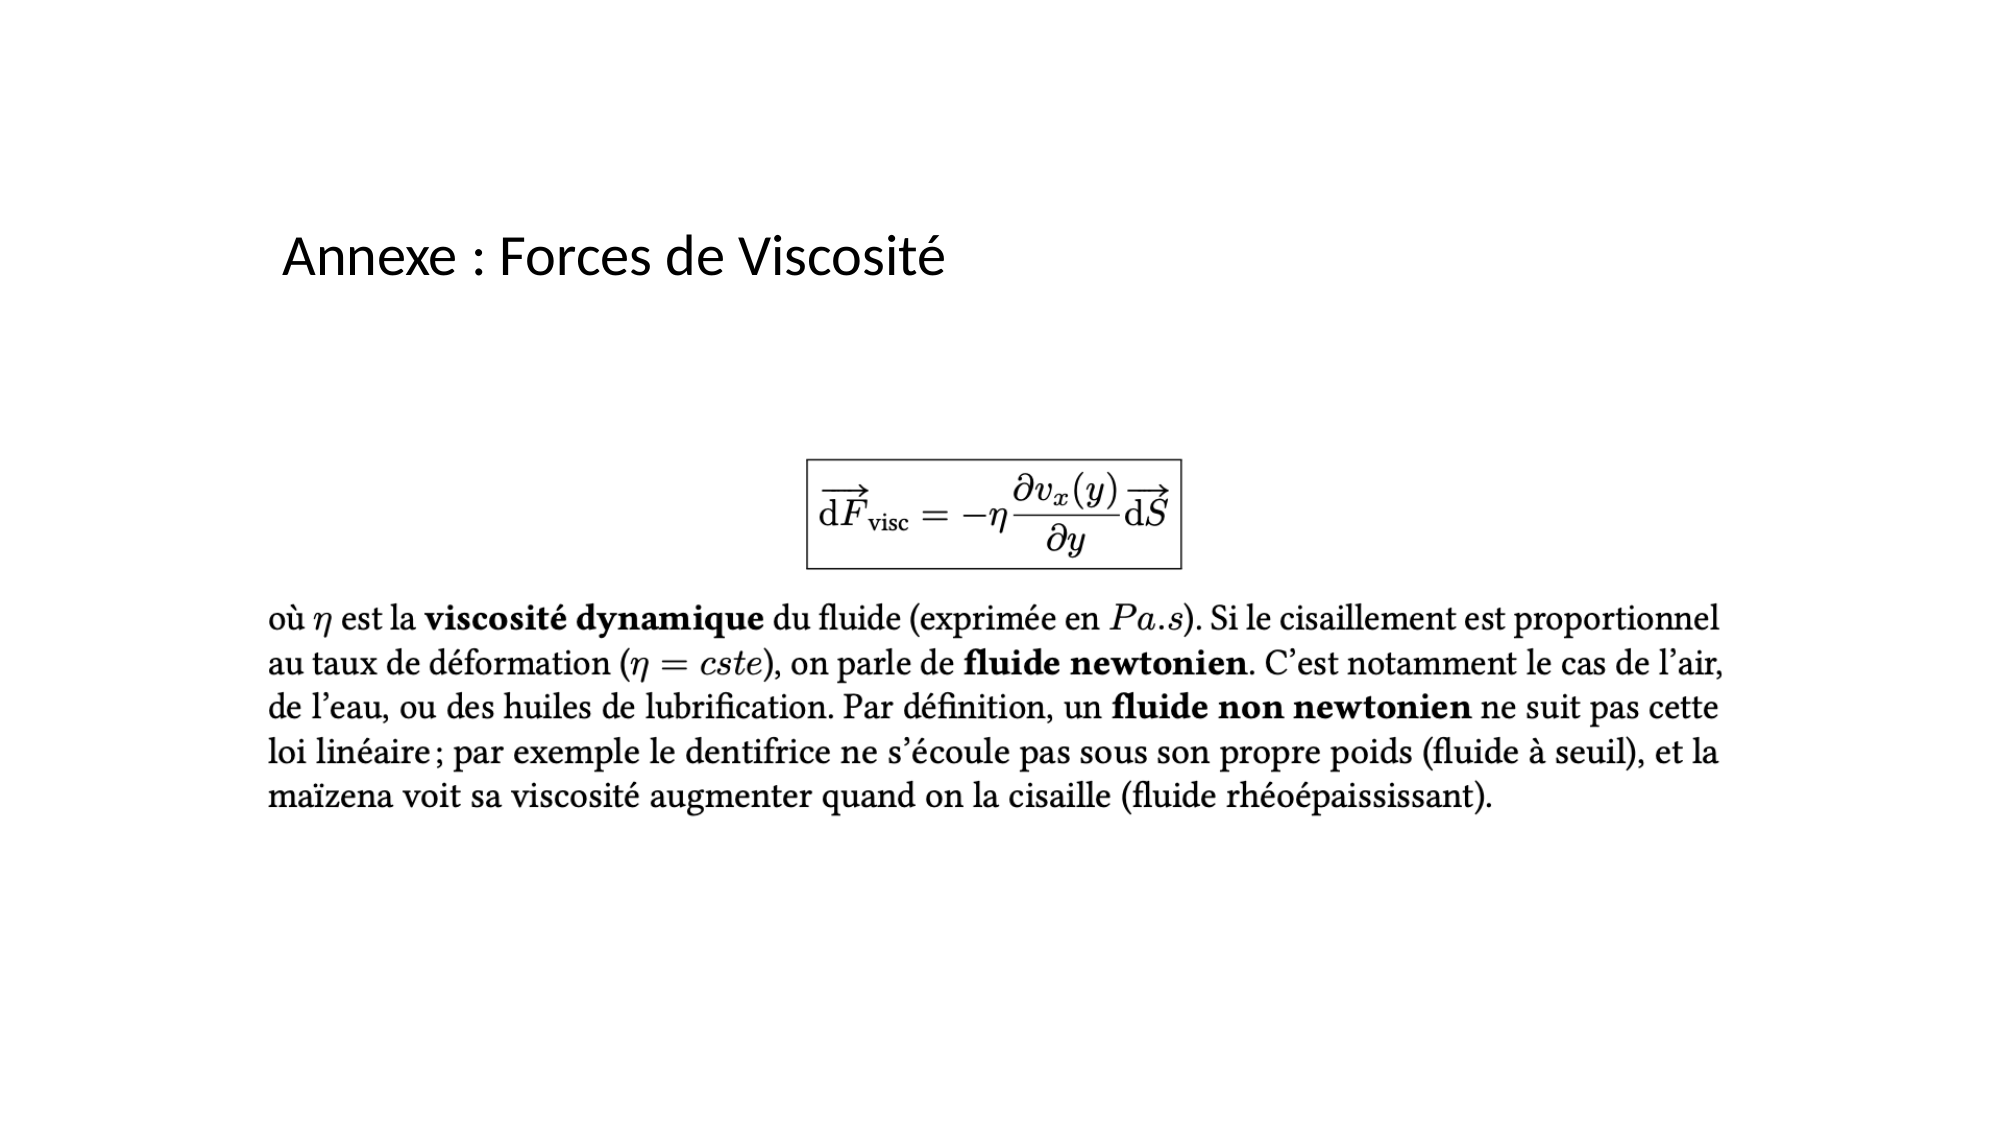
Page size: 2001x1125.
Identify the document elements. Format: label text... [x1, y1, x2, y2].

picture [242, 427, 1758, 830]
text_box Annexe : Forces de Viscosité [267, 209, 1131, 295]
